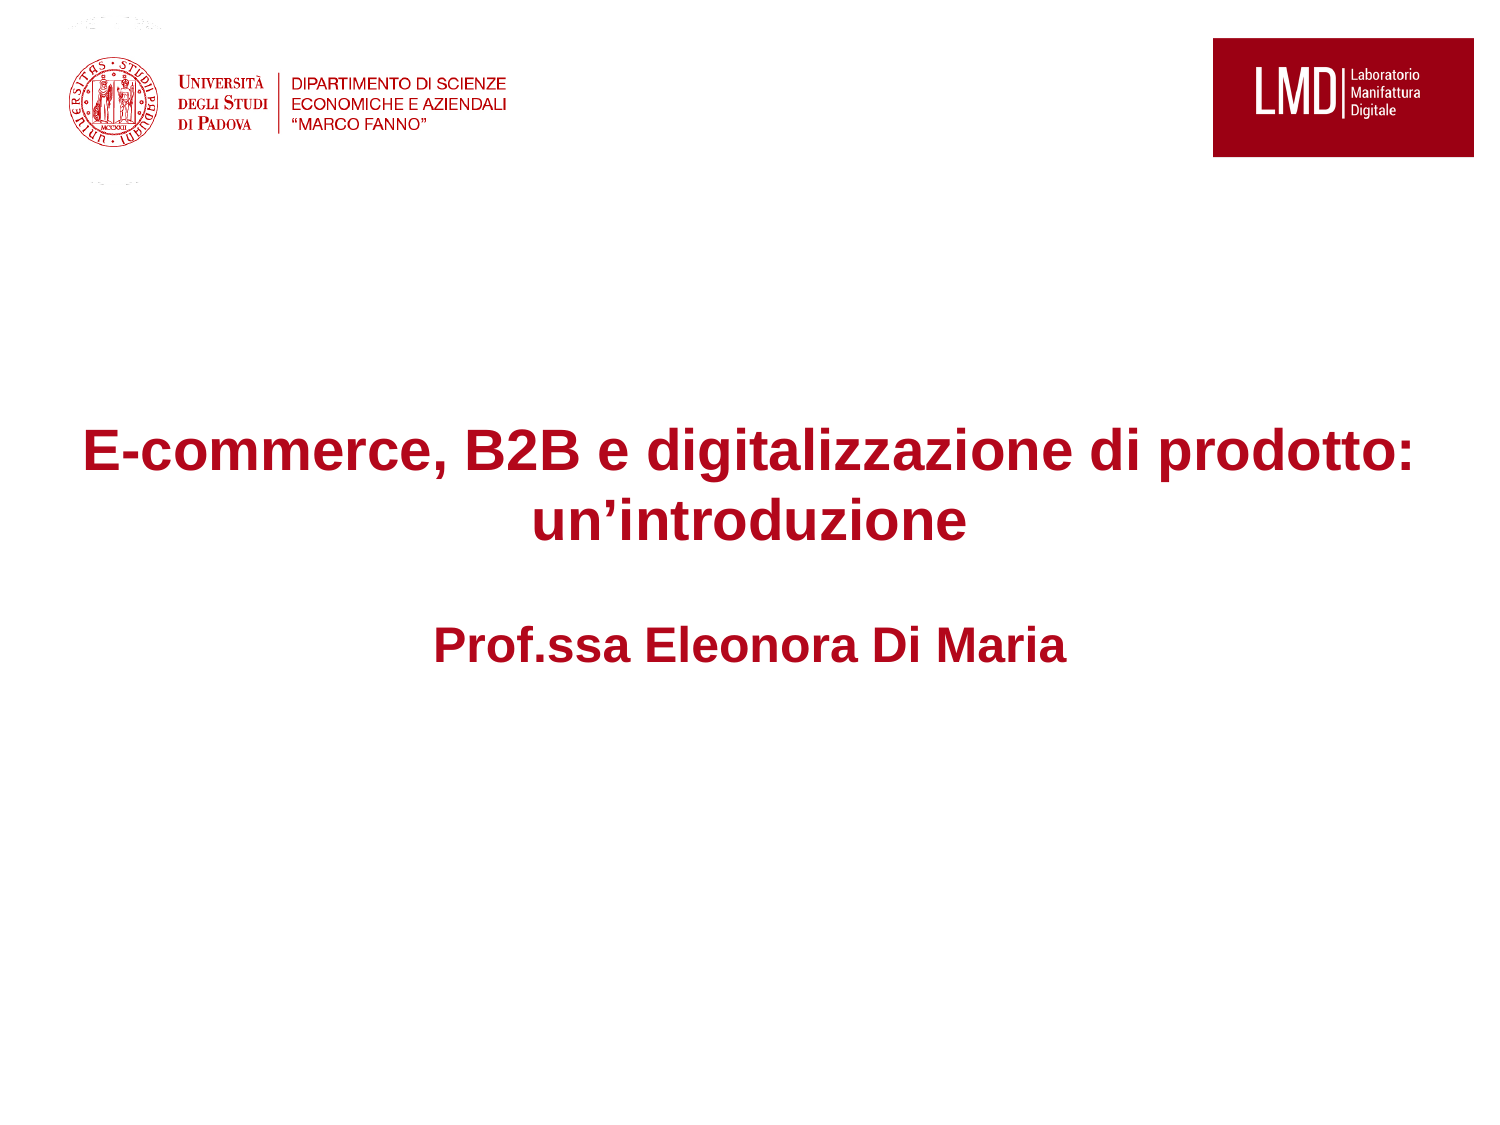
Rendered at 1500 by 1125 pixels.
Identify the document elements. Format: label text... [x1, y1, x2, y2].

picture [0, 15, 672, 185]
text_box E-commerce, B2B e digitalizzazione di prodotto: un’introduzione Prof.ssa Eleonora Di Maria [46, 224, 1454, 830]
picture [1213, 0, 1474, 237]
